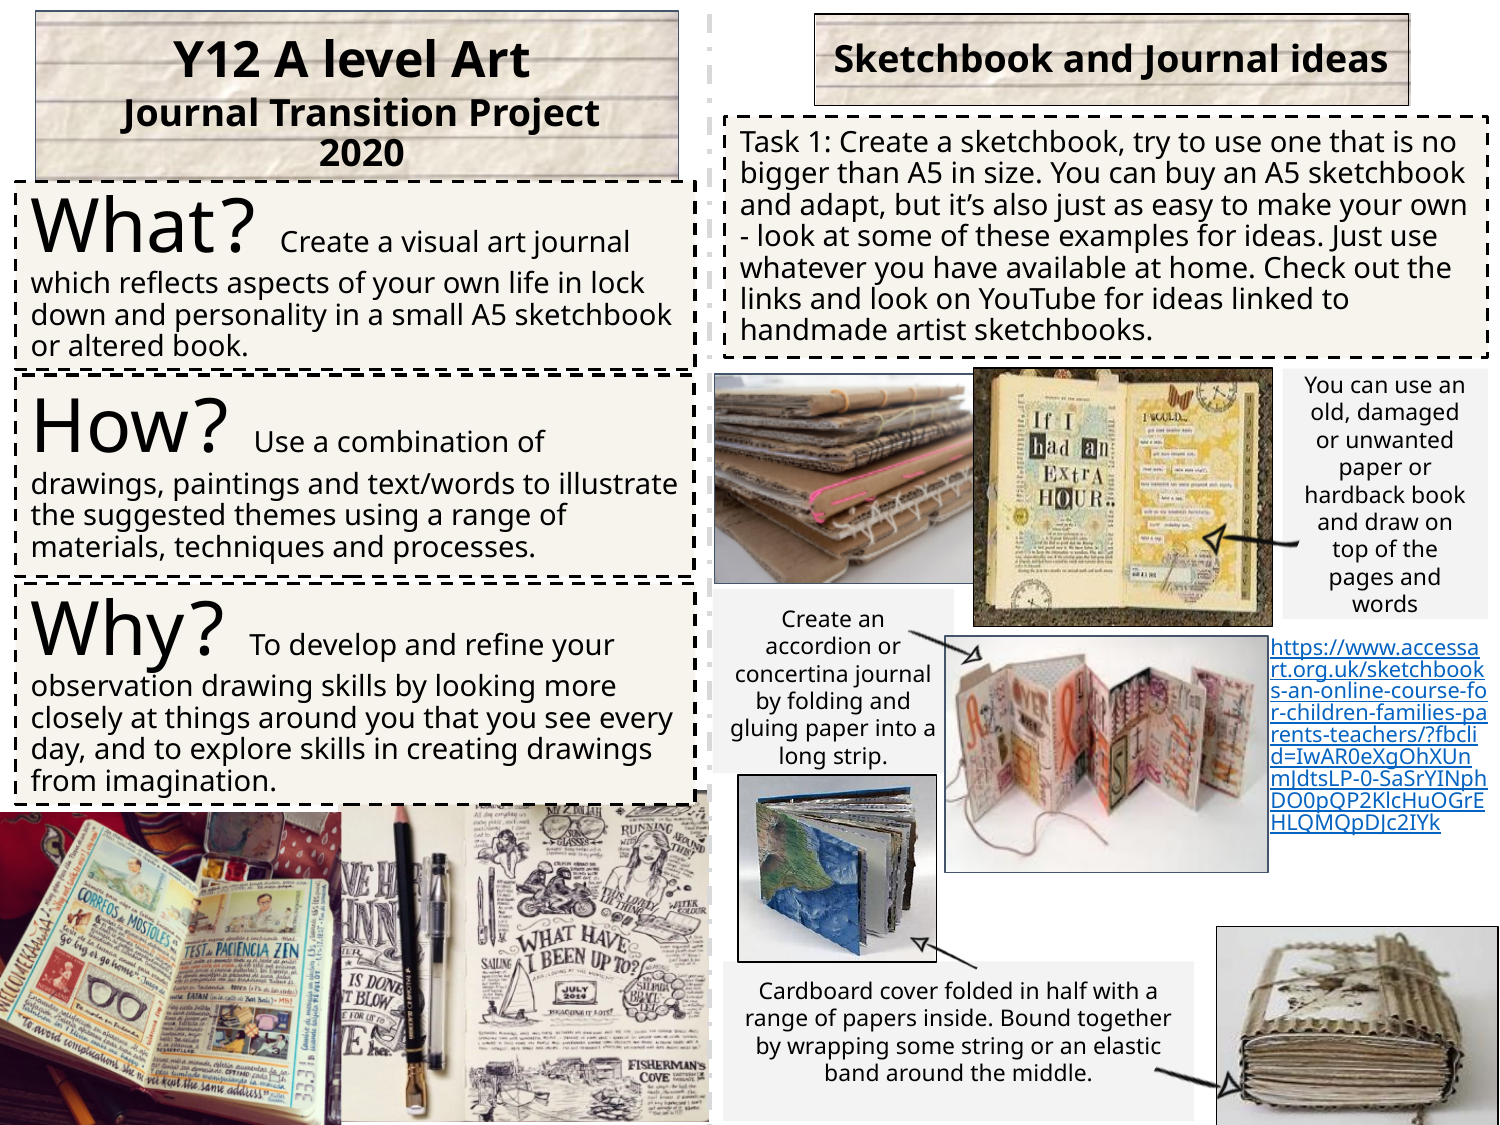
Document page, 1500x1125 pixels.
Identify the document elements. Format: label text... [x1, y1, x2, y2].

picture [738, 775, 992, 987]
text_box https://www.accessart.org.uk/sketchbooks-an-online-course-for-children-families-parents-teachers/?fbclid=IwAR0eXgOhXUnmJdtsLP-0-SaSrYINphDO0pQP2KlcHuOGrEHLQMQpDJc2IYk [1255, 625, 1500, 695]
title Why? To develop and refine your observation drawing skills by looking more closely at things around you that you see every day, and to explore skills in creating drawings from imagination. [15, 583, 696, 805]
picture [715, 368, 1304, 872]
text_box Y12 A level Art Journal Transition Project 2020 [0, 5, 737, 183]
text_box Task 1: Create a sketchbook, try to use one that is no bigger than A5 in size. You can buy an A5 sketchbook and adapt, but it’s also just as easy to make your own - look at some of these examples for ideas. Just use whatever you have available at home. Check out the links and look on YouTube for ideas linked to handmade artist sketchbooks. [724, 116, 1488, 358]
picture [816, 13, 1411, 106]
title What? Create a visual art journal which reflects aspects of your own life in lock down and personality in a small A5 sketchbook or altered book. [15, 183, 696, 370]
text_box You can use an old, damaged or unwanted paper or hardback book and draw on top of the pages and words [1282, 368, 1488, 619]
title How? Use a combination of drawings, paintings and text/words to illustrate the suggested themes using a range of materials, techniques and processes. [15, 375, 695, 577]
text_box Cardboard cover folded in half with a range of papers inside. Bound together by wrapping some string or an elastic band around the middle. [723, 961, 1195, 1122]
picture [1131, 927, 1498, 1125]
text_box Create an accordion or concertina journal by folding and gluing paper into a long strip. [712, 589, 954, 774]
picture [36, 11, 678, 200]
picture [0, 790, 709, 1125]
